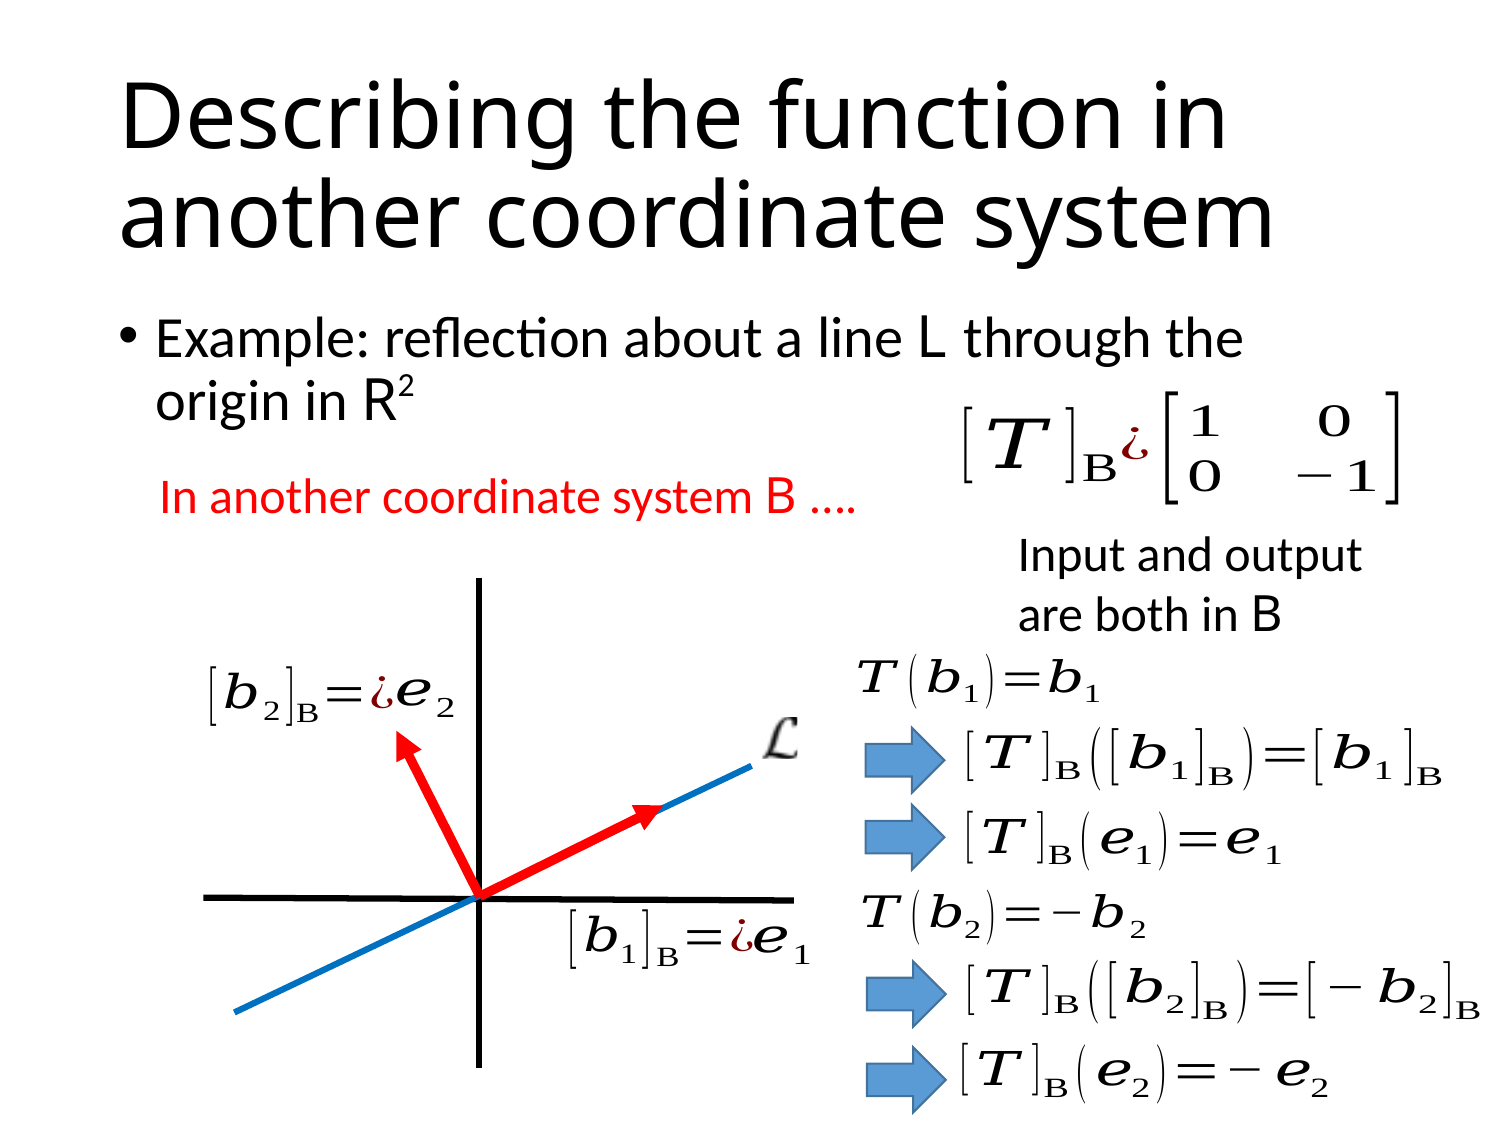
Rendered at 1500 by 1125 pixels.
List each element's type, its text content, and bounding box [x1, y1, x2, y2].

text_box [864, 802, 946, 873]
text_box [864, 725, 946, 796]
text_box [396, 730, 414, 765]
text_box Input and output are both in B [1002, 513, 1417, 649]
text_box [865, 959, 948, 1030]
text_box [203, 897, 234, 901]
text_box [752, 897, 794, 901]
title Describing the function in another coordinate system [103, 59, 1397, 278]
text_box [865, 1044, 948, 1115]
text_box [234, 765, 752, 1013]
text_box In another coordinate system B …. [144, 455, 873, 531]
list Example: reflection about a line L through the origin in R2 [103, 299, 1397, 1014]
picture [761, 717, 798, 759]
